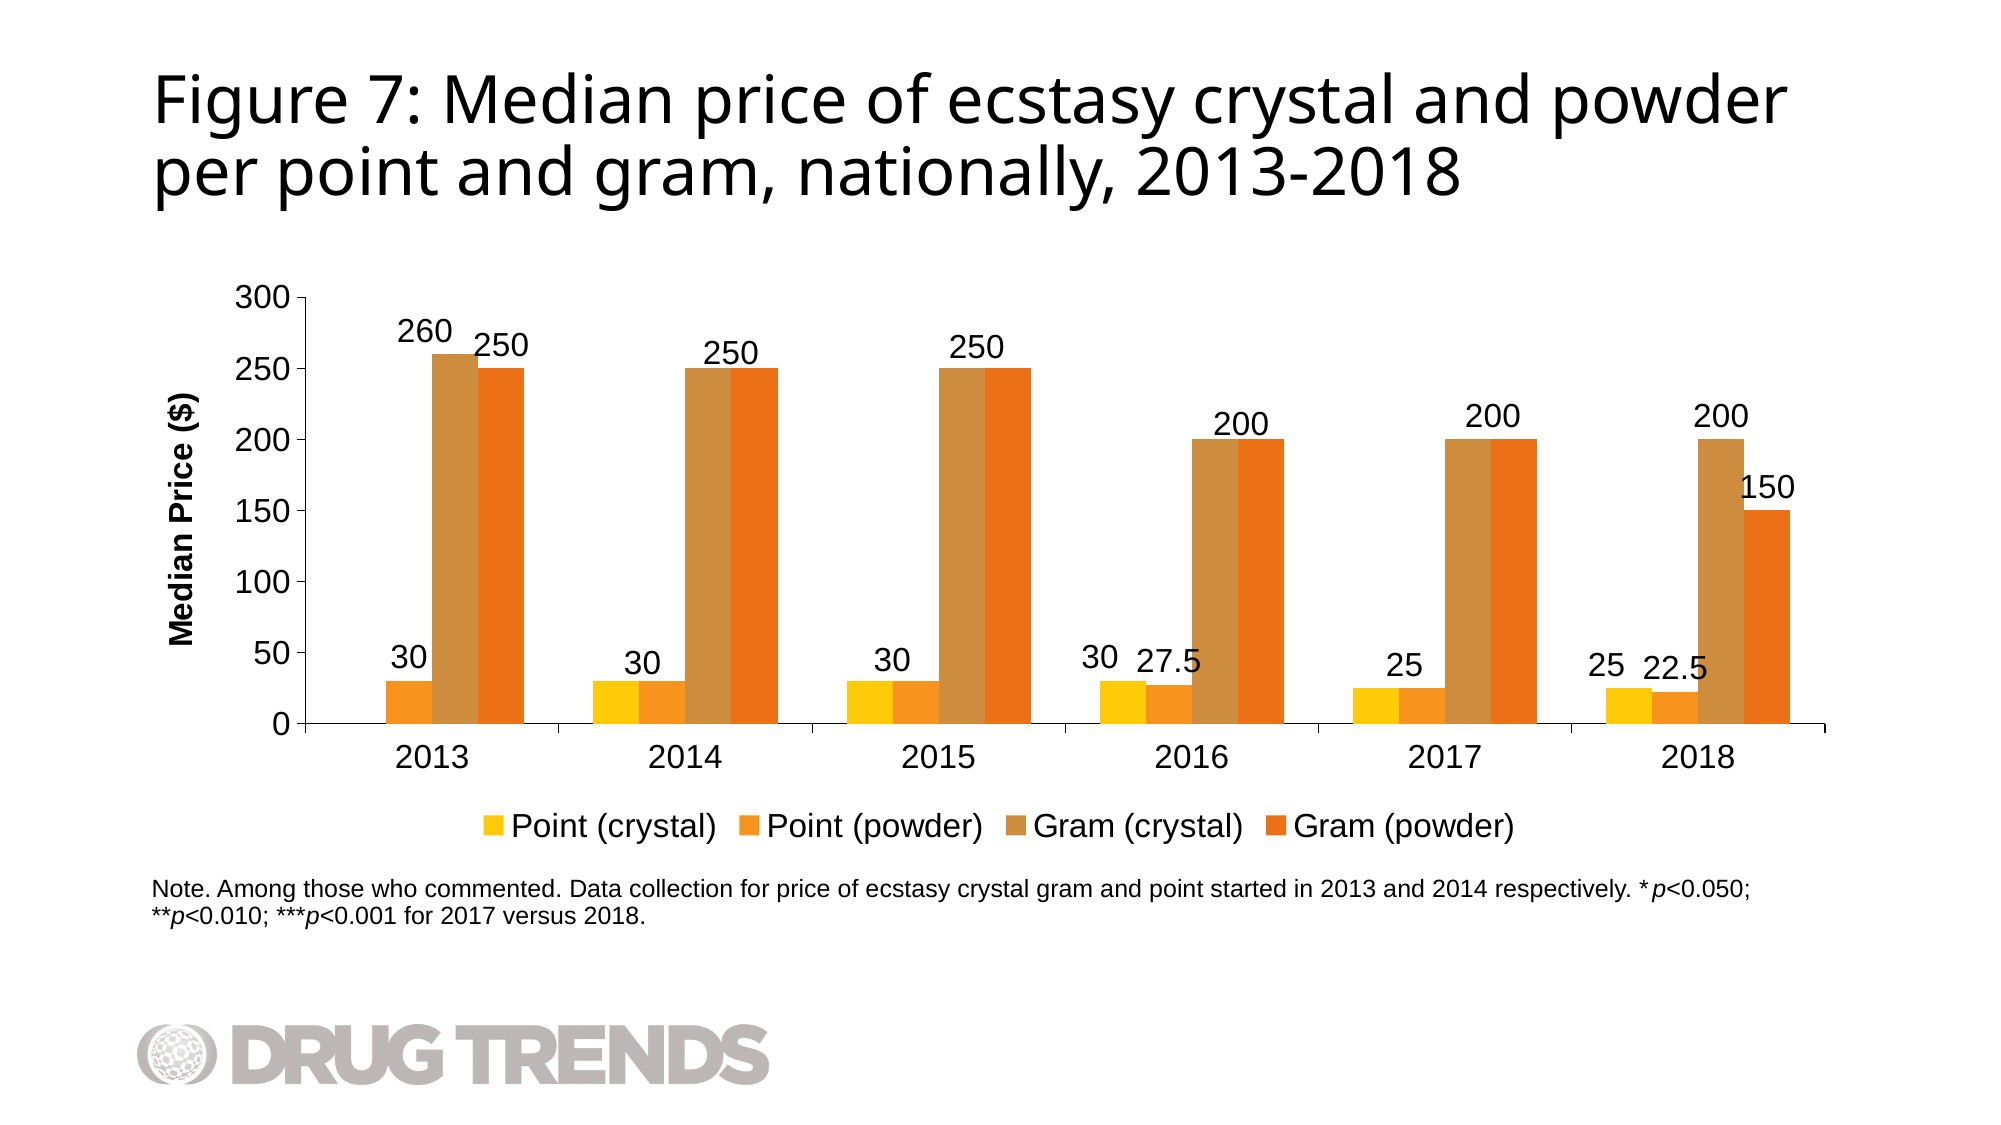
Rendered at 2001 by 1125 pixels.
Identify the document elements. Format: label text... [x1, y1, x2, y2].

list Note. Among those who commented. Data collection for price of ecstasy crystal gram and point started in 2013 and 2014 respectively. *p<0.050; **p<0.010; ***p<0.001 for 2017 versus 2018. [136, 868, 1862, 981]
title Figure 7: Median price of ecstasy crystal and powder per point and gram, nationally, 2013-2018 [137, 59, 1863, 216]
chart [136, 274, 1863, 851]
